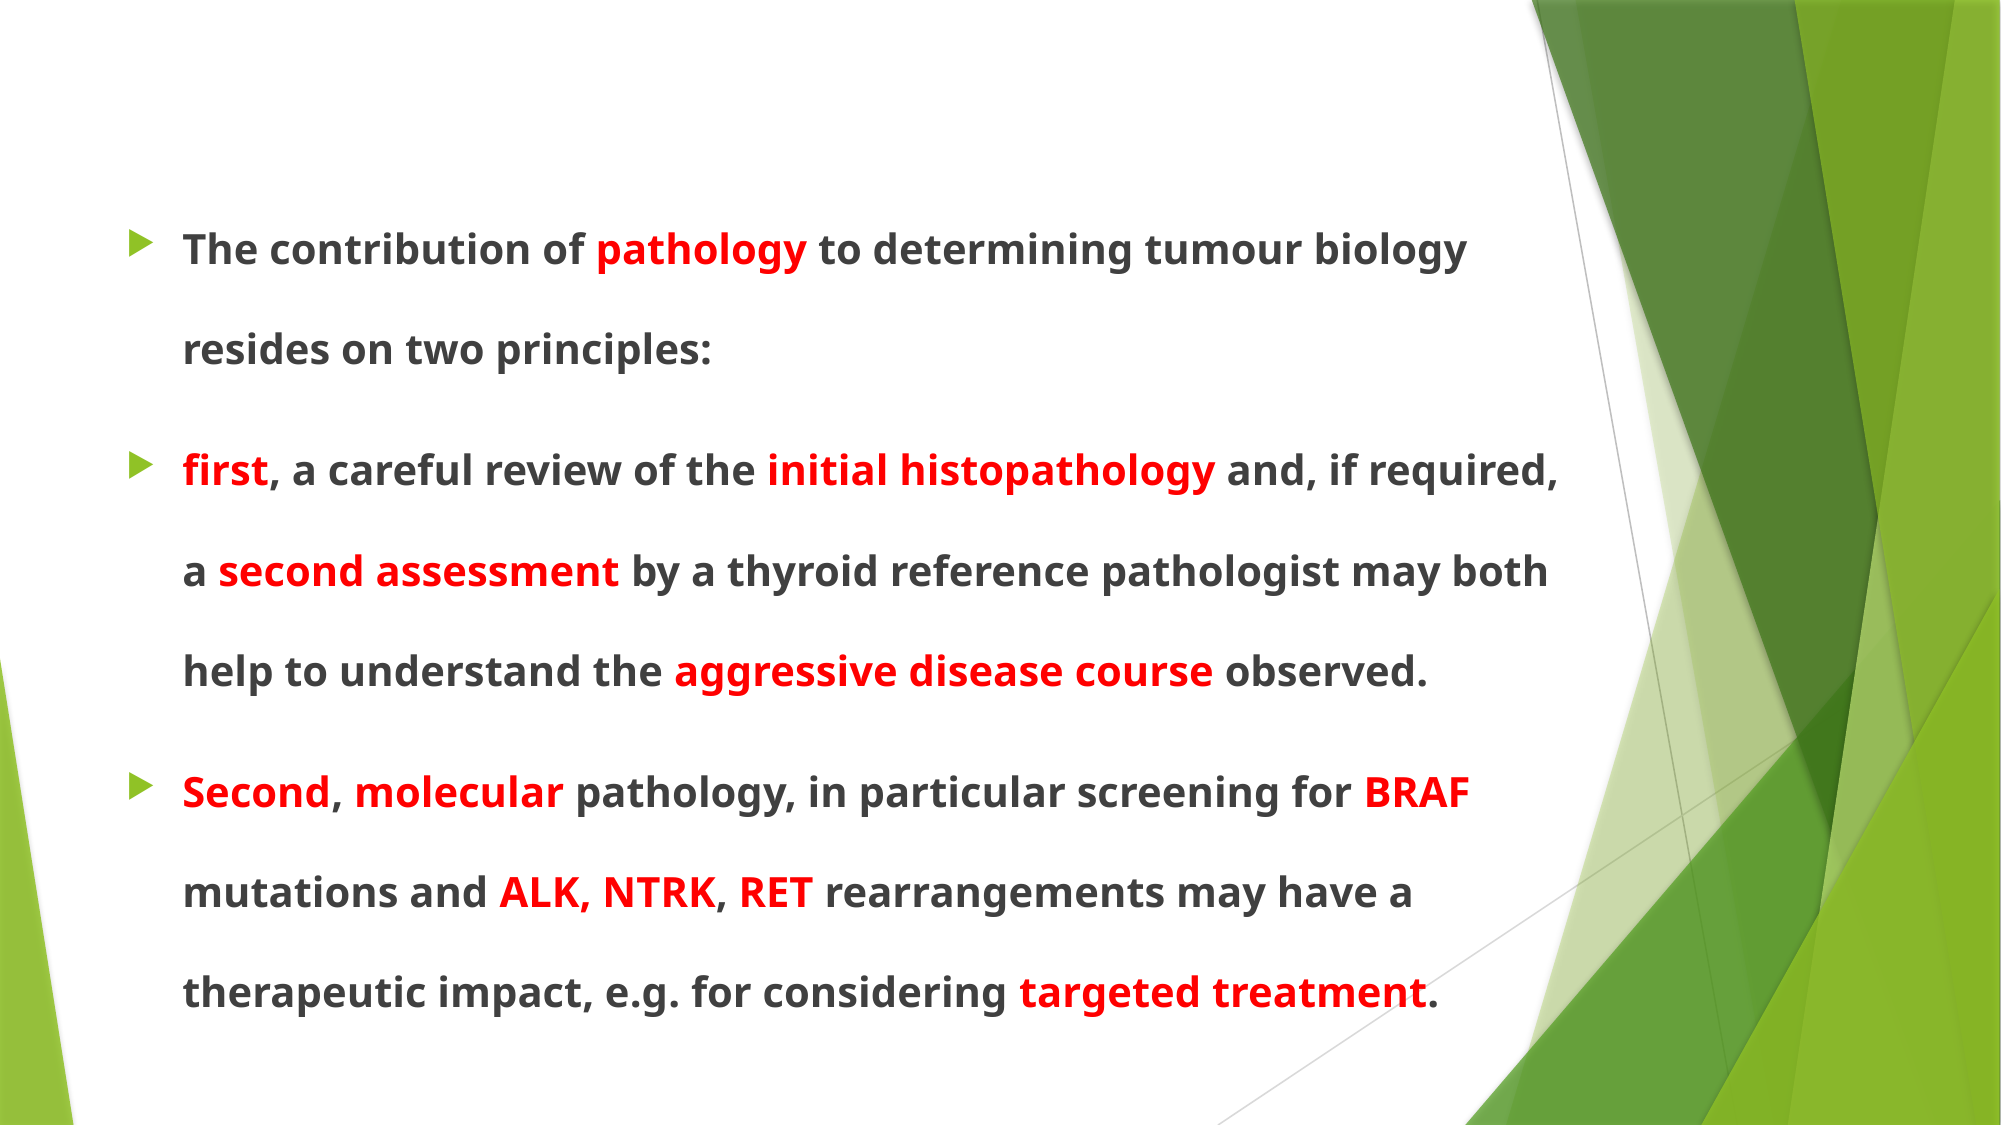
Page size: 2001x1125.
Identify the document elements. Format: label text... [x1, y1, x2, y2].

list The contribution of pathology to determining tumour biology resides on two principles: first, a careful review of the initial histopathology and, if required, a second assessment by a thyroid reference pathologist may both help to understand the aggressive disease course observed. Second, molecular pathology, in particular screening for BRAF mutations and ALK, NTRK, RET rearrangements may have a therapeutic impact, e.g. for considering targeted treatment. [111, 165, 1593, 1091]
